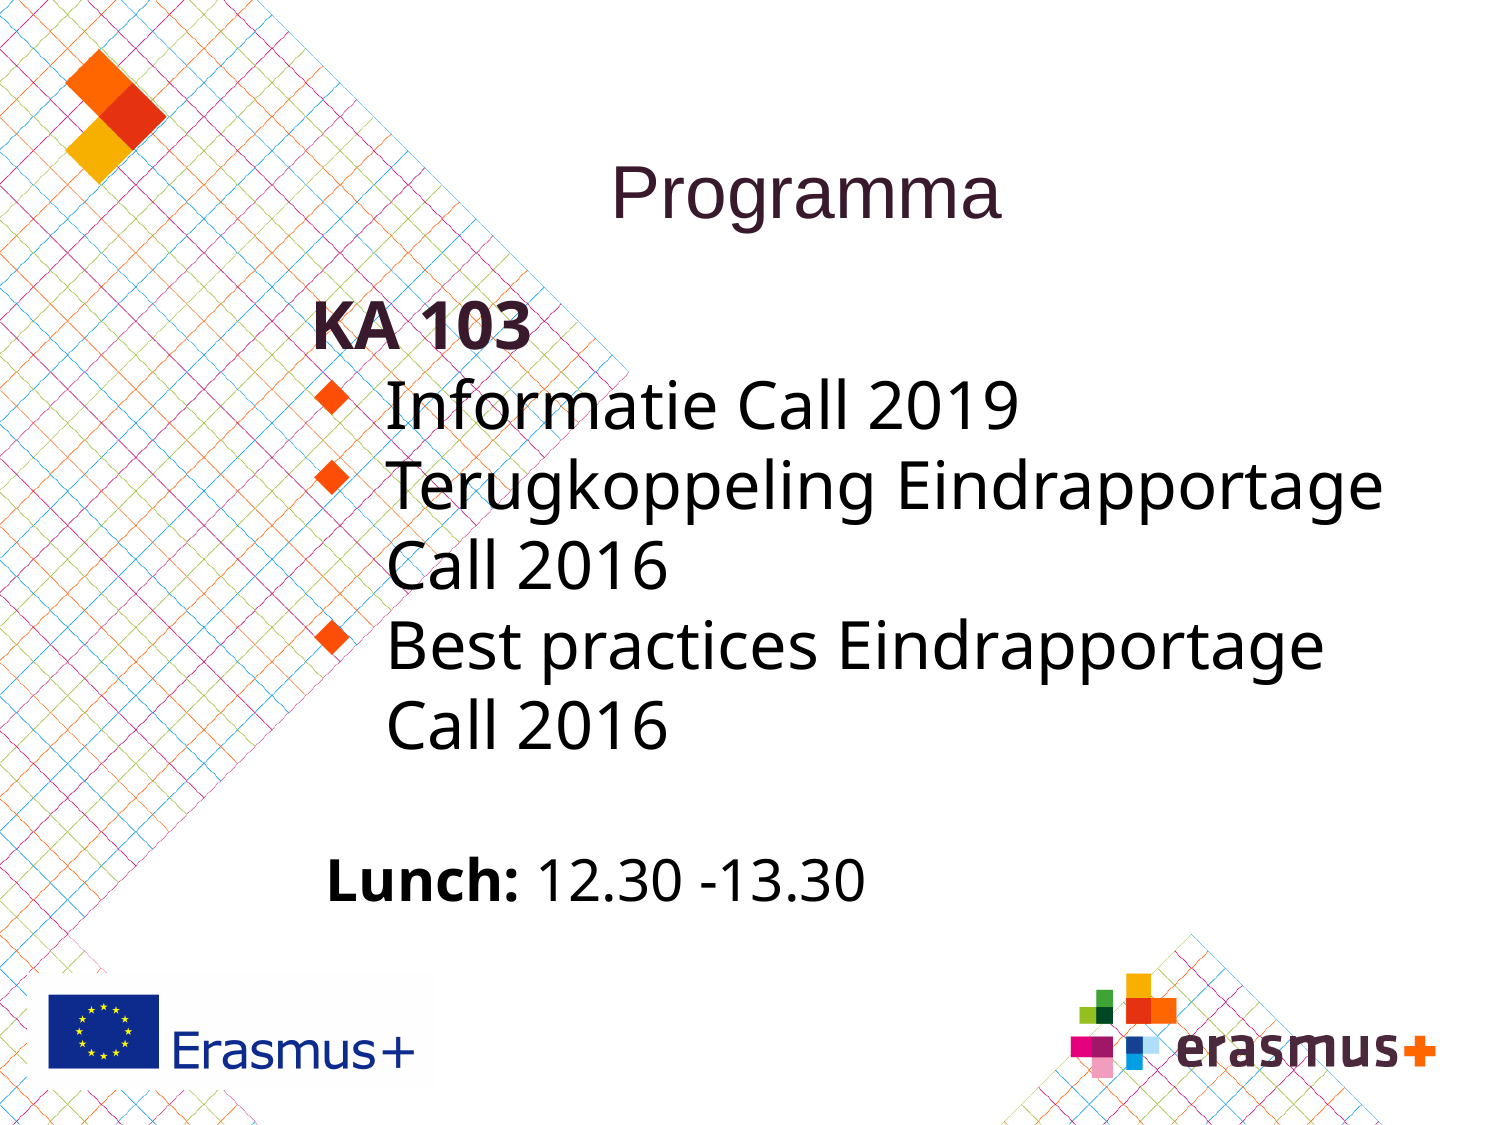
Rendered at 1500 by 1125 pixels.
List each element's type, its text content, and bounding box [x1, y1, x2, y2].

text_box Programma [204, 45, 1409, 331]
text_box KA 103 Informatie Call 2019 Terugkoppeling Eindrapportage Call 2016 Best practices Eindrapportage Call 2016 Lunch: 12.30 -13.30 [295, 140, 1500, 1125]
picture [0, 0, 1500, 1125]
